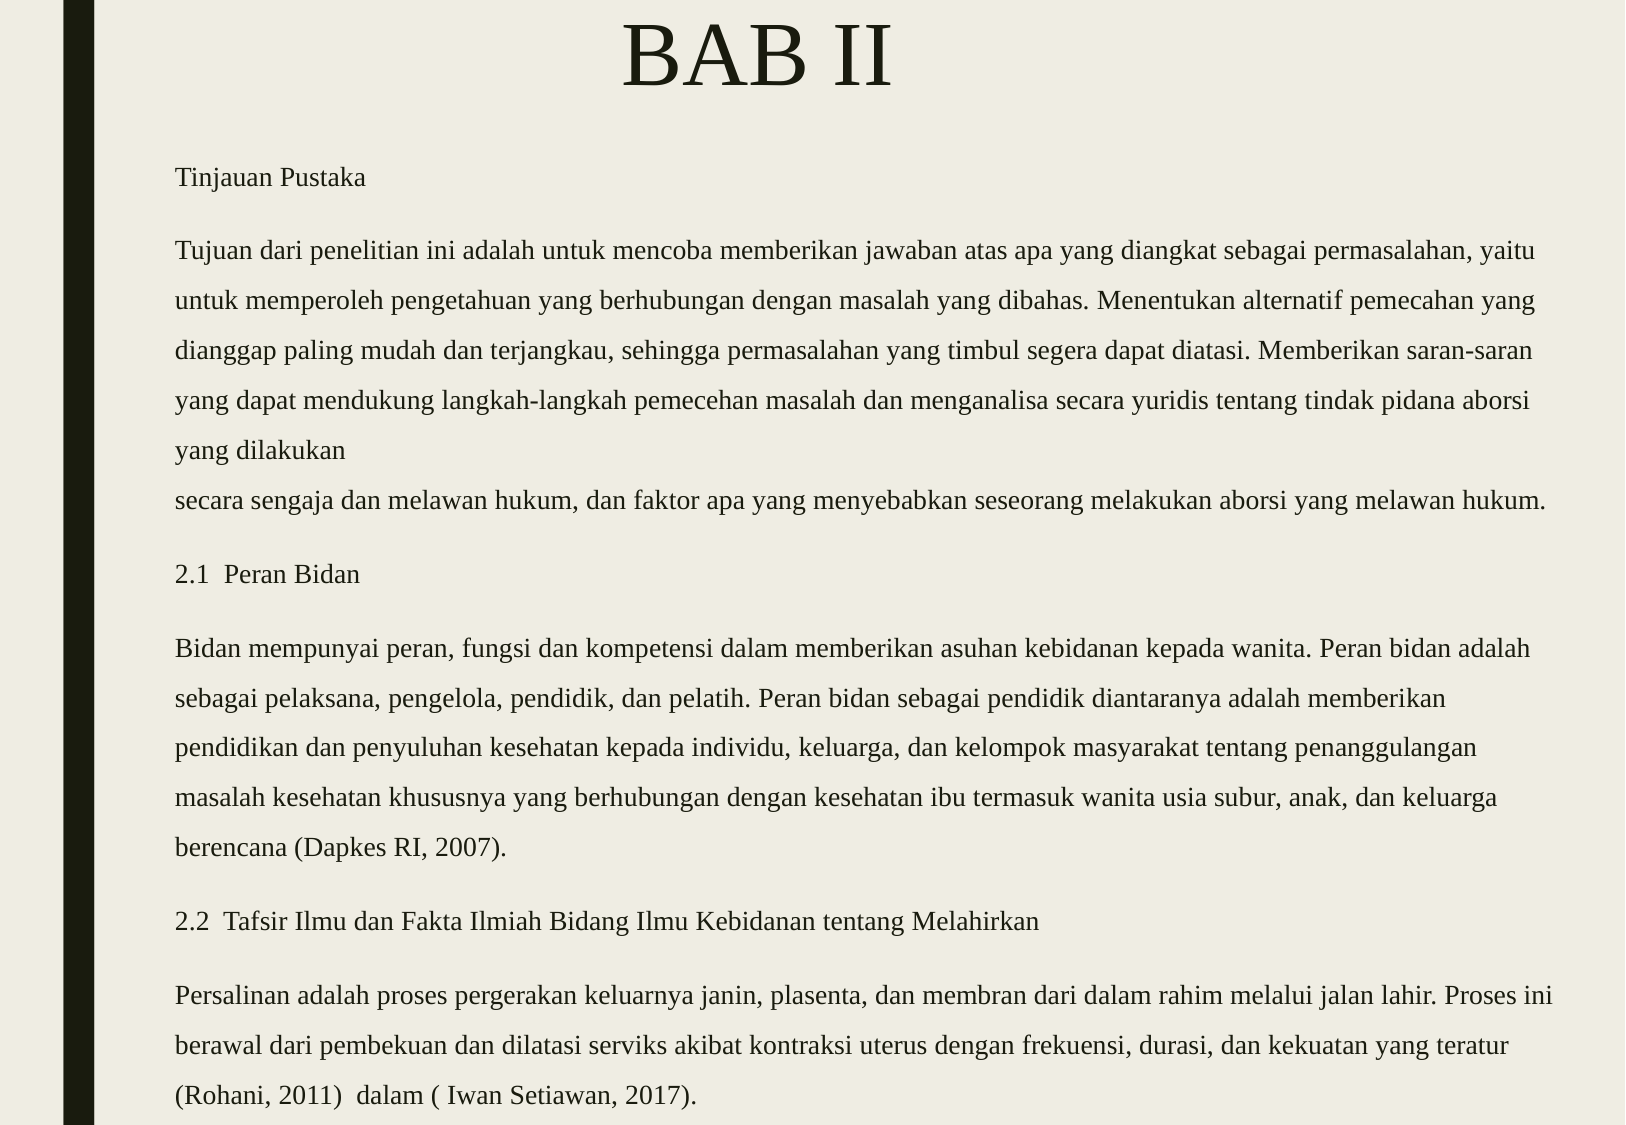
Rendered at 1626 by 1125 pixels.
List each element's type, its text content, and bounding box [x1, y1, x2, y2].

list Tinjauan Pustaka Tujuan dari penelitian ini adalah untuk mencoba memberikan jawaban atas apa yang diangkat sebagai permasalahan, yaitu untuk memperoleh pengetahuan yang berhubungan dengan masalah yang dibahas. Menentukan alternatif pemecahan yang dianggap paling mudah dan terjangkau, sehingga permasalahan yang timbul segera dapat diatasi. Memberikan saran-saran yang dapat mendukung langkah-langkah pemecehan masalah dan menganalisa secara yuridis tentang tindak pidana aborsi yang dilakukan secara sengaja dan melawan hukum, dan faktor apa yang menyebabkan seseorang melakukan aborsi yang melawan hukum. 2.1 Peran Bidan Bidan mempunyai peran, fungsi dan kompetensi dalam memberikan asuhan kebidanan kepada wanita. Peran bidan adalah sebagai pelaksana, pengelola, pendidik, dan pelatih. Peran bidan sebagai pendidik diantaranya adalah memberikan pendidikan dan penyuluhan kesehatan kepada individu, keluarga, dan kelompok masyarakat tentang penanggulangan masalah kesehatan khususnya yang berhubungan dengan kesehatan ibu termasuk wanita usia subur, anak, dan keluarga berencana (Dapkes RI, 2007). 2.2 Tafsir Ilmu dan Fakta Ilmiah Bidang Ilmu Kebidanan tentang Melahirkan Persalinan adalah proses pergerakan keluarnya janin, plasenta, dan membran dari dalam rahim melalui jalan lahir. Proses ini berawal dari pembekuan dan dilatasi serviks akibat kontraksi uterus dengan frekuensi, durasi, dan kekuatan yang teratur (Rohani, 2011) dalam ( Iwan Setiawan, 2017). [159, 134, 1585, 1125]
title BAB II [606, 0, 1625, 135]
